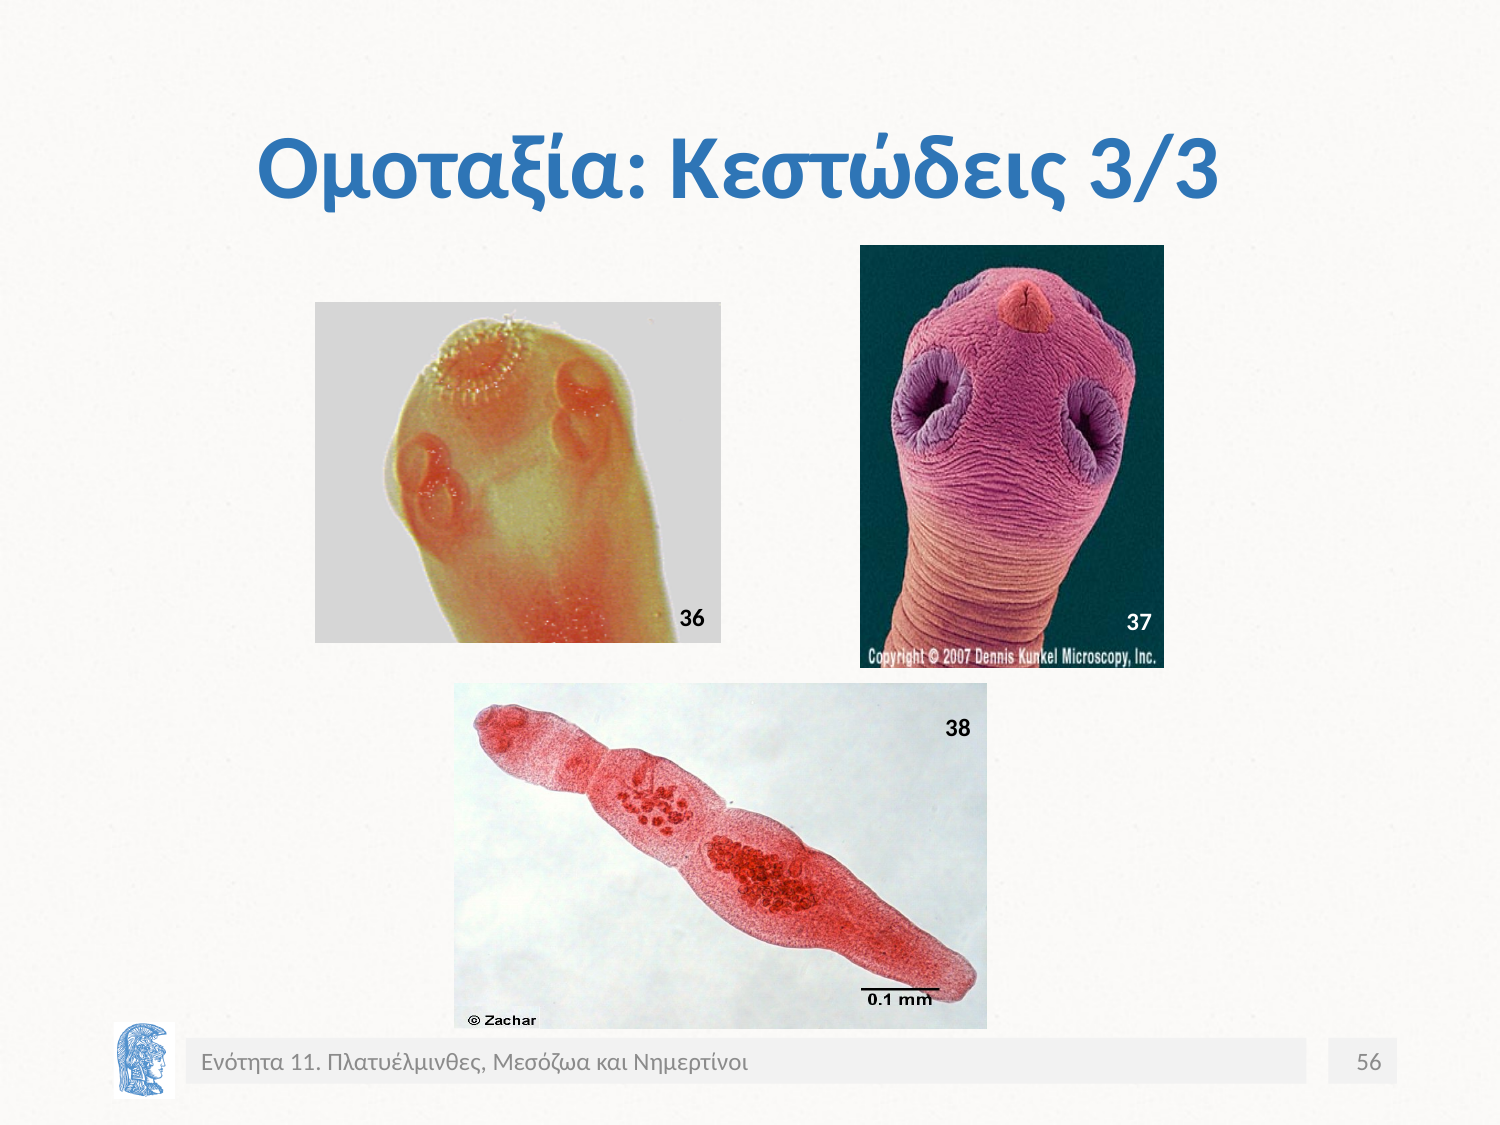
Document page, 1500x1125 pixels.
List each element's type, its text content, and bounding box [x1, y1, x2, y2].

slide_number 56 [1328, 1037, 1397, 1084]
footer Ενότητα 11. Πλατυέλμινθες, Μεσόζωα και Νημερτίνοι [185, 1037, 1307, 1084]
title Ομοταξία: Κεστώδεις 3/3 [103, 59, 1397, 278]
picture [0, 0, 1500, 1125]
